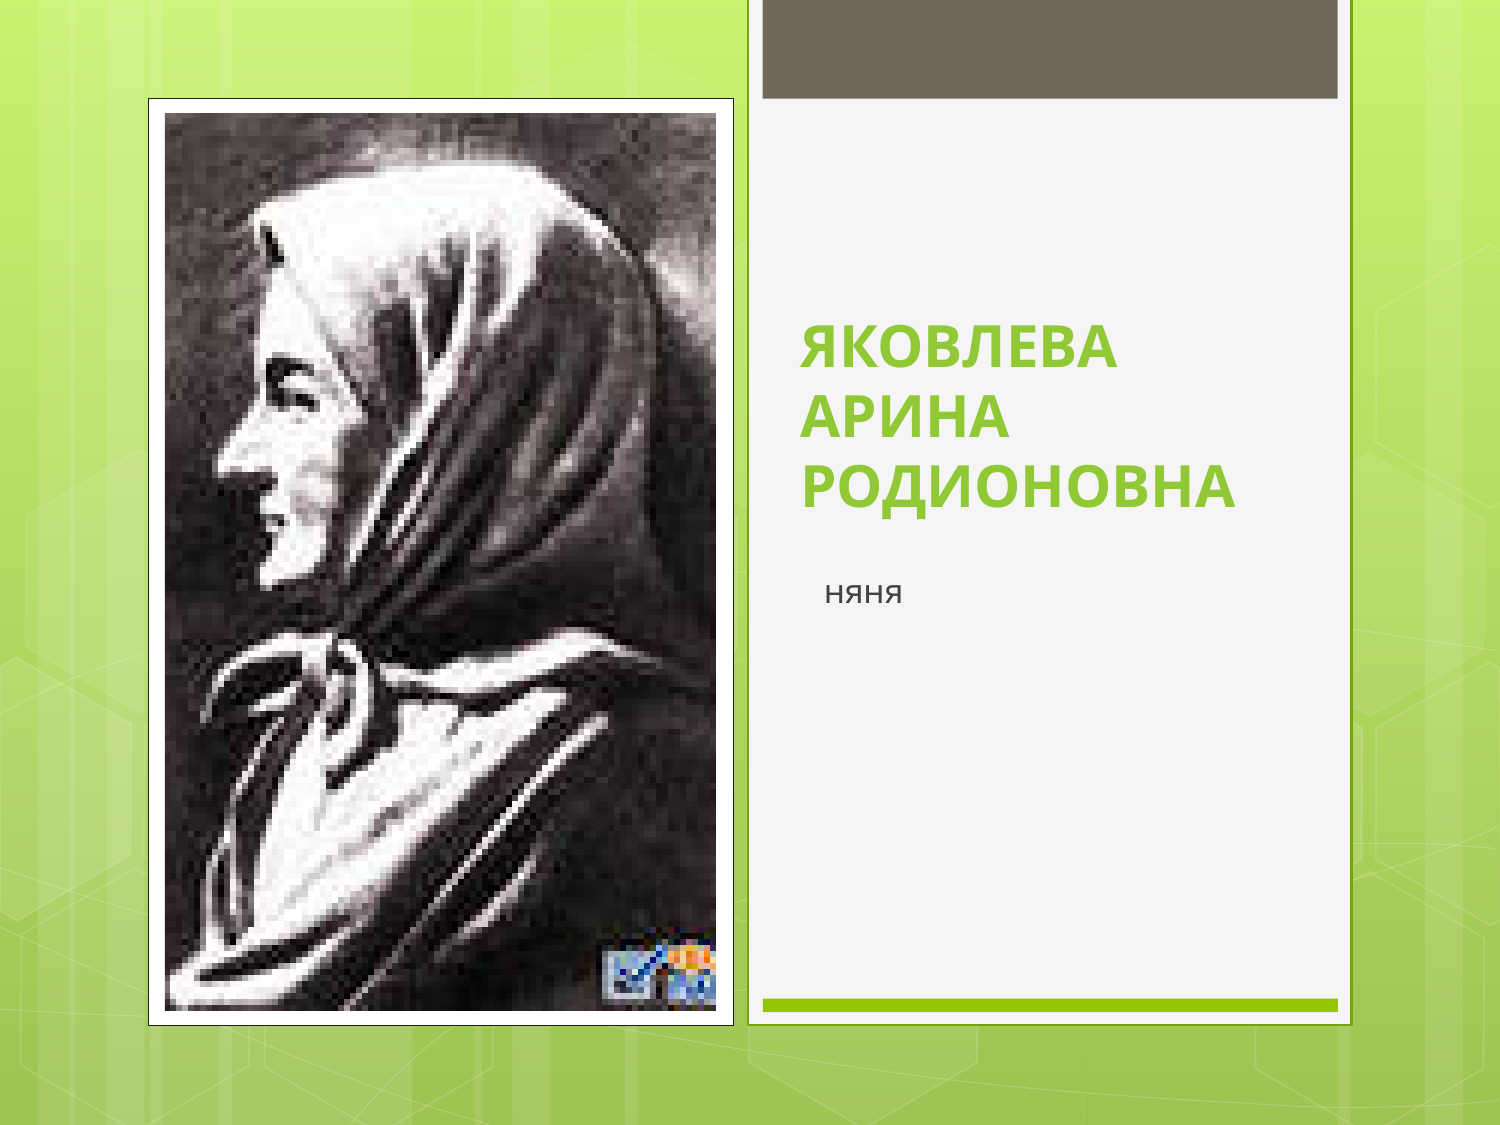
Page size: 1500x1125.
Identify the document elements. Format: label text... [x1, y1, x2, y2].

list няня [809, 562, 1319, 928]
title Яковлева Арина Родионовна [785, 267, 1319, 527]
picture [164, 113, 717, 1011]
